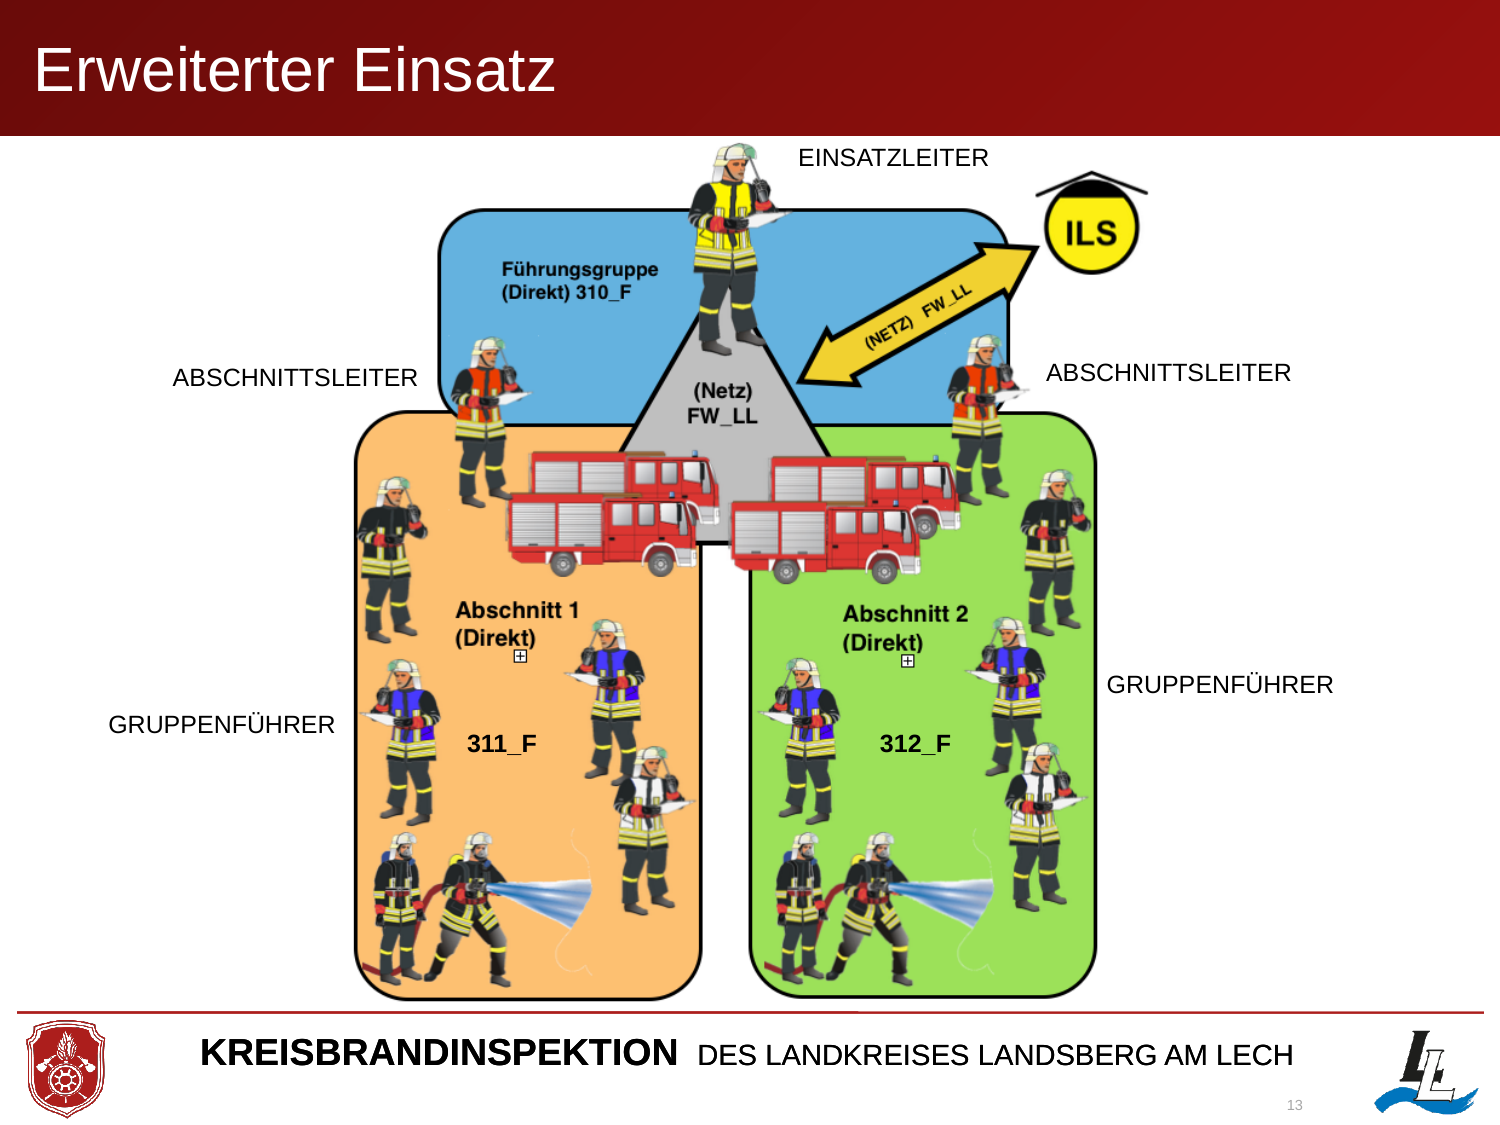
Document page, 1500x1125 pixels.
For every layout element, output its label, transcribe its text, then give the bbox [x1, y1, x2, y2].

text_box KREISBRANDINSPEKTION DES LANDKREISES LANDSBERG AM LECH [116, 1022, 1367, 1080]
picture [15, 1019, 116, 1119]
text_box GRUPPENFÜHRER [1170, 668, 1335, 699]
text_box ABSCHNITTSLEITER [1170, 356, 1293, 387]
title Erweiterter Einsatz [27, 15, 1474, 127]
text_box ABSCHNITTSLEITER [172, 361, 331, 392]
text_box GRUPPENFÜHRER [108, 708, 331, 739]
picture [1367, 1014, 1485, 1125]
text_box [0, 0, 1500, 136]
picture [331, 136, 1170, 1012]
